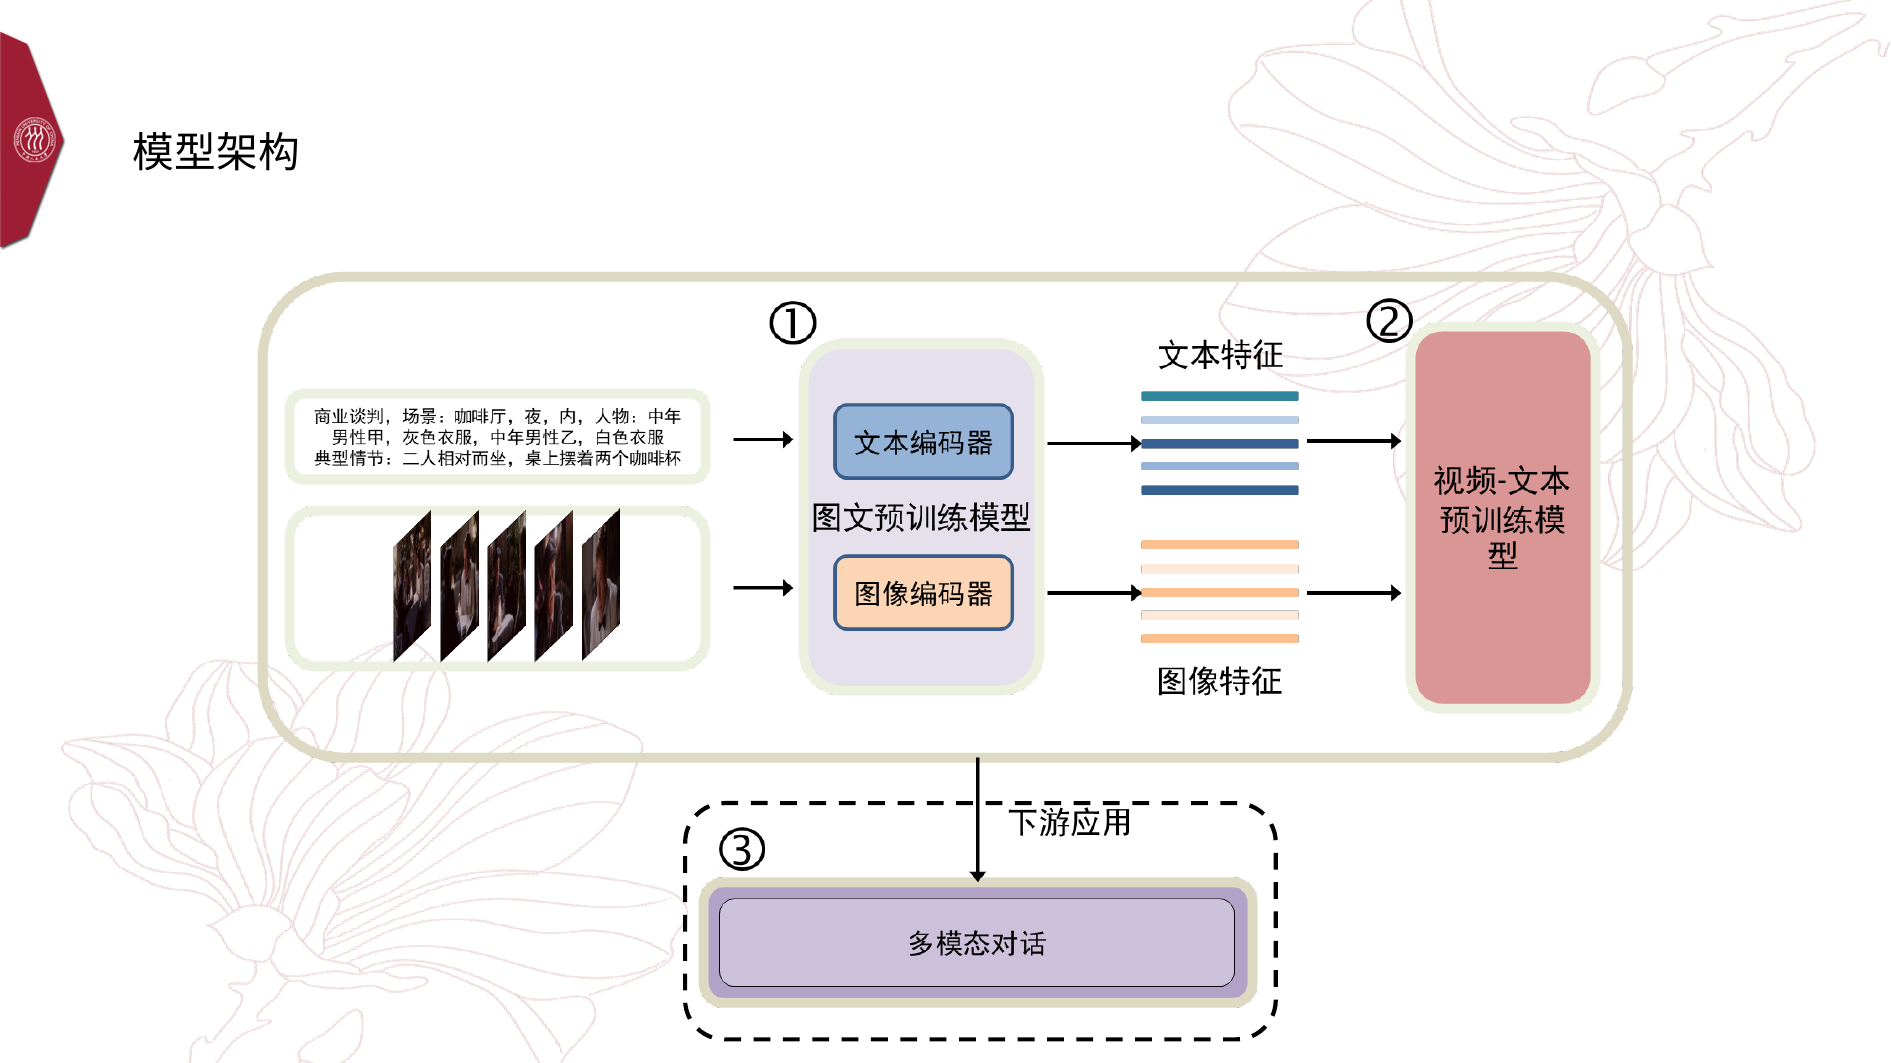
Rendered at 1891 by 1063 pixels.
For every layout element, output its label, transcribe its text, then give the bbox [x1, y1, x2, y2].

picture [0, 21, 70, 266]
picture [257, 271, 1633, 1009]
text_box 模型架构 [118, 118, 355, 183]
text_box [687, 1018, 1272, 1042]
